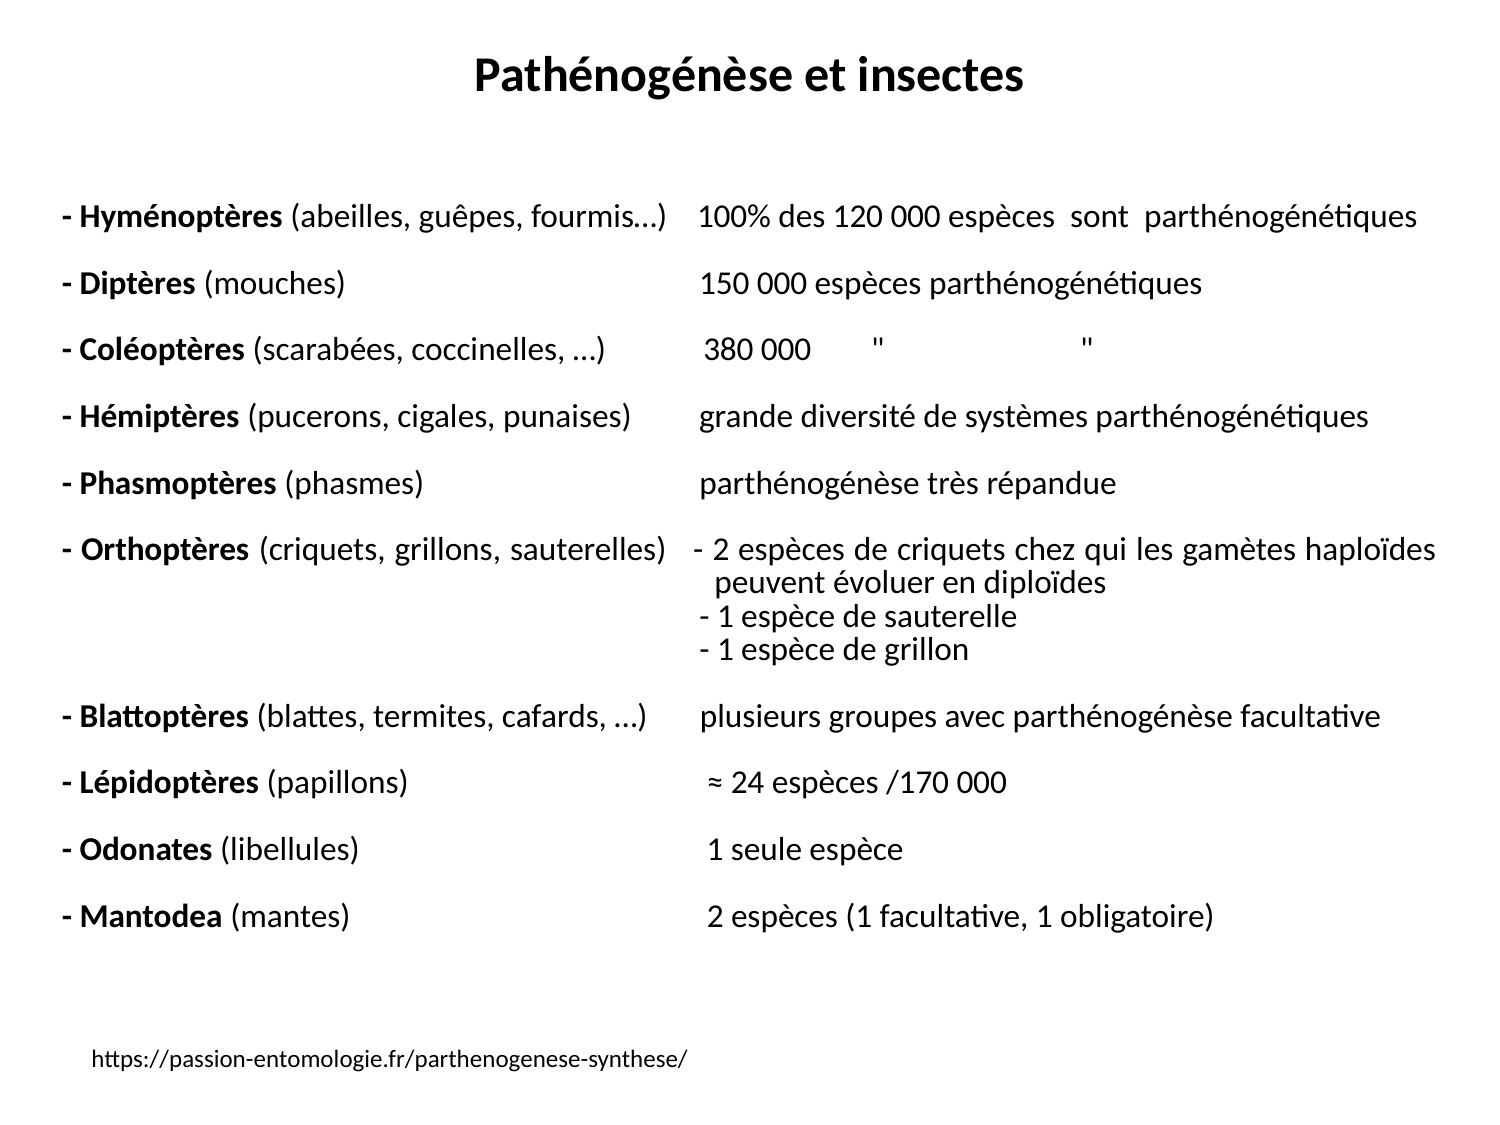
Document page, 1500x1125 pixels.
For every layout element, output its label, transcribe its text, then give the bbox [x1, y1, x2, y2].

text_box Pathénogénèse et insectes - Hyménoptères (abeilles, guêpes, fourmis…) 100% des 120 000 espèces sont parthénogénétiques - Diptères (mouches) 150 000 espèces parthénogénétiques - Coléoptères (scarabées, coccinelles, …) 380 000 " " - Hémiptères (pucerons, cigales, punaises) grande diversité de systèmes parthénogénétiques - Phasmoptères (phasmes) parthénogénèse très répandue - Orthoptères (criquets, grillons, sauterelles) - 2 espèces de criquets chez qui les gamètes haploïdes peuvent évoluer en diploïdes - 1 espèce de sauterelle - 1 espèce de grillon - Blattoptères (blattes, termites, cafards, …) plusieurs groupes avec parthénogénèse facultative - Lépidoptères (papillons) ≈ 24 espèces /170 000 - Odonates (libellules) 1 seule espèce - Mantodea (mantes) 2 espèces (1 facultative, 1 obligatoire) [47, 33, 1453, 942]
text_box https://passion-entomologie.fr/parthenogenese-synthese/ [76, 1035, 809, 1080]
